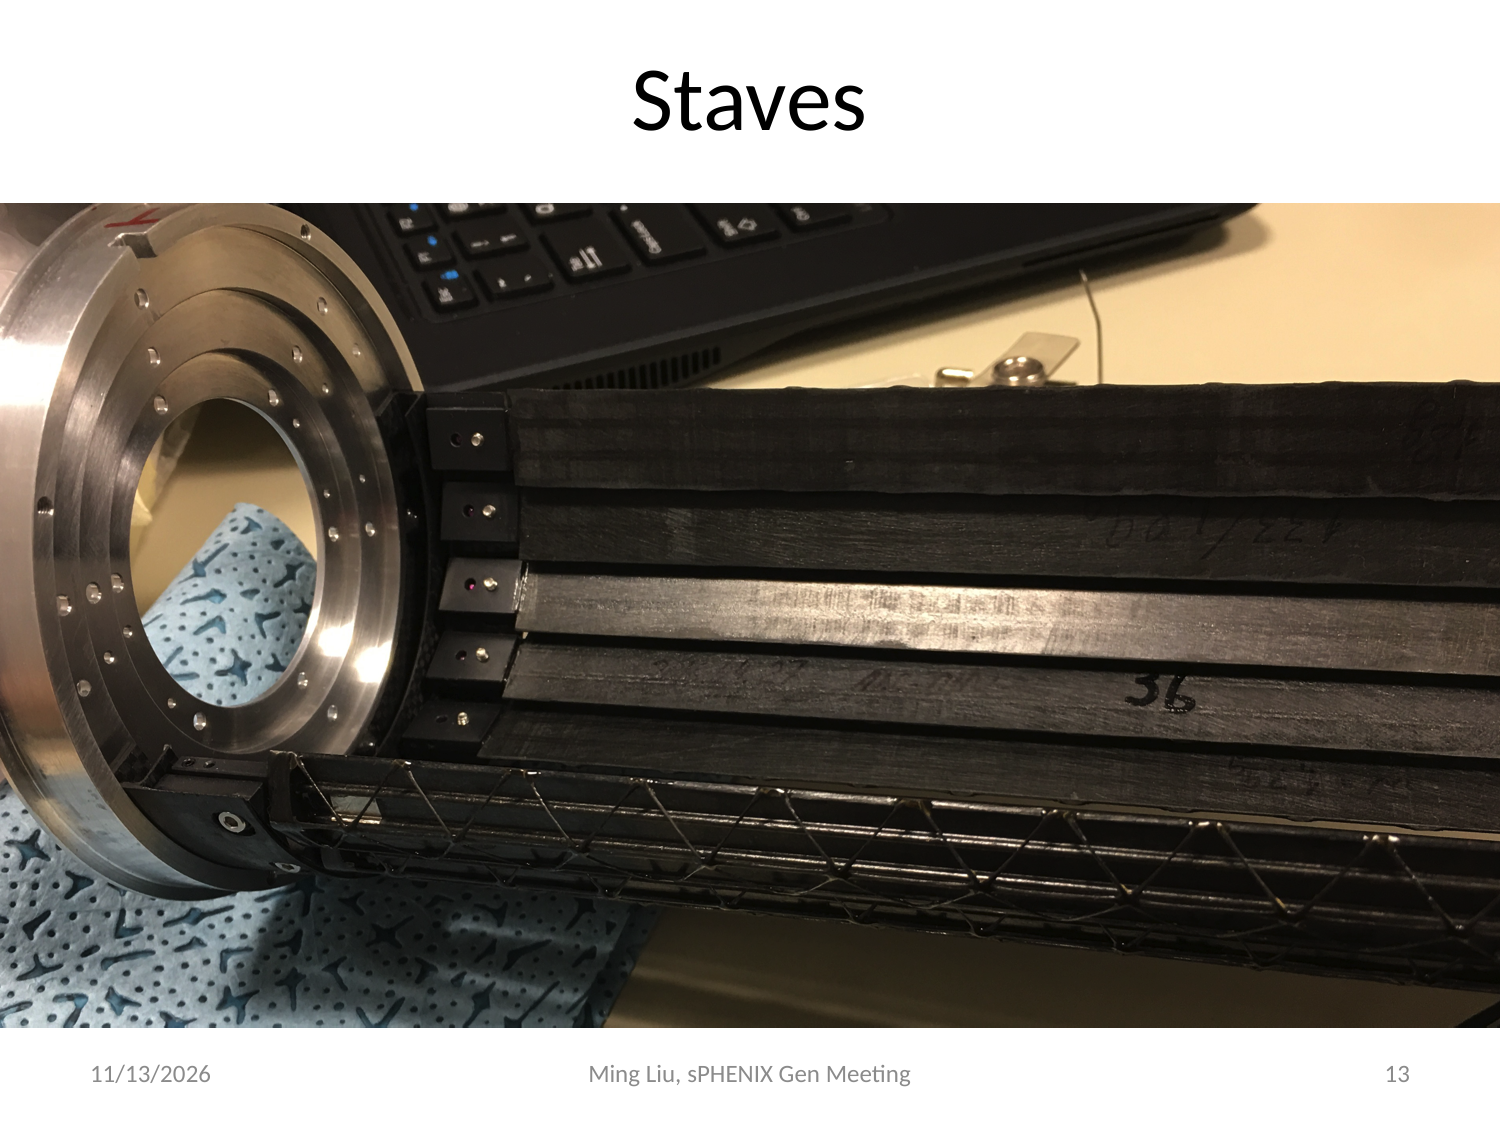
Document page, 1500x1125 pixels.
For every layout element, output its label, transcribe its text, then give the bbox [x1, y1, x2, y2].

footer Ming Liu, sPHENIX Gen Meeting [512, 1042, 988, 1103]
picture [0, 203, 1500, 1028]
title Staves [75, 0, 1425, 188]
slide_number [75, 1042, 425, 1103]
slide_number 13 [1074, 1042, 1425, 1103]
